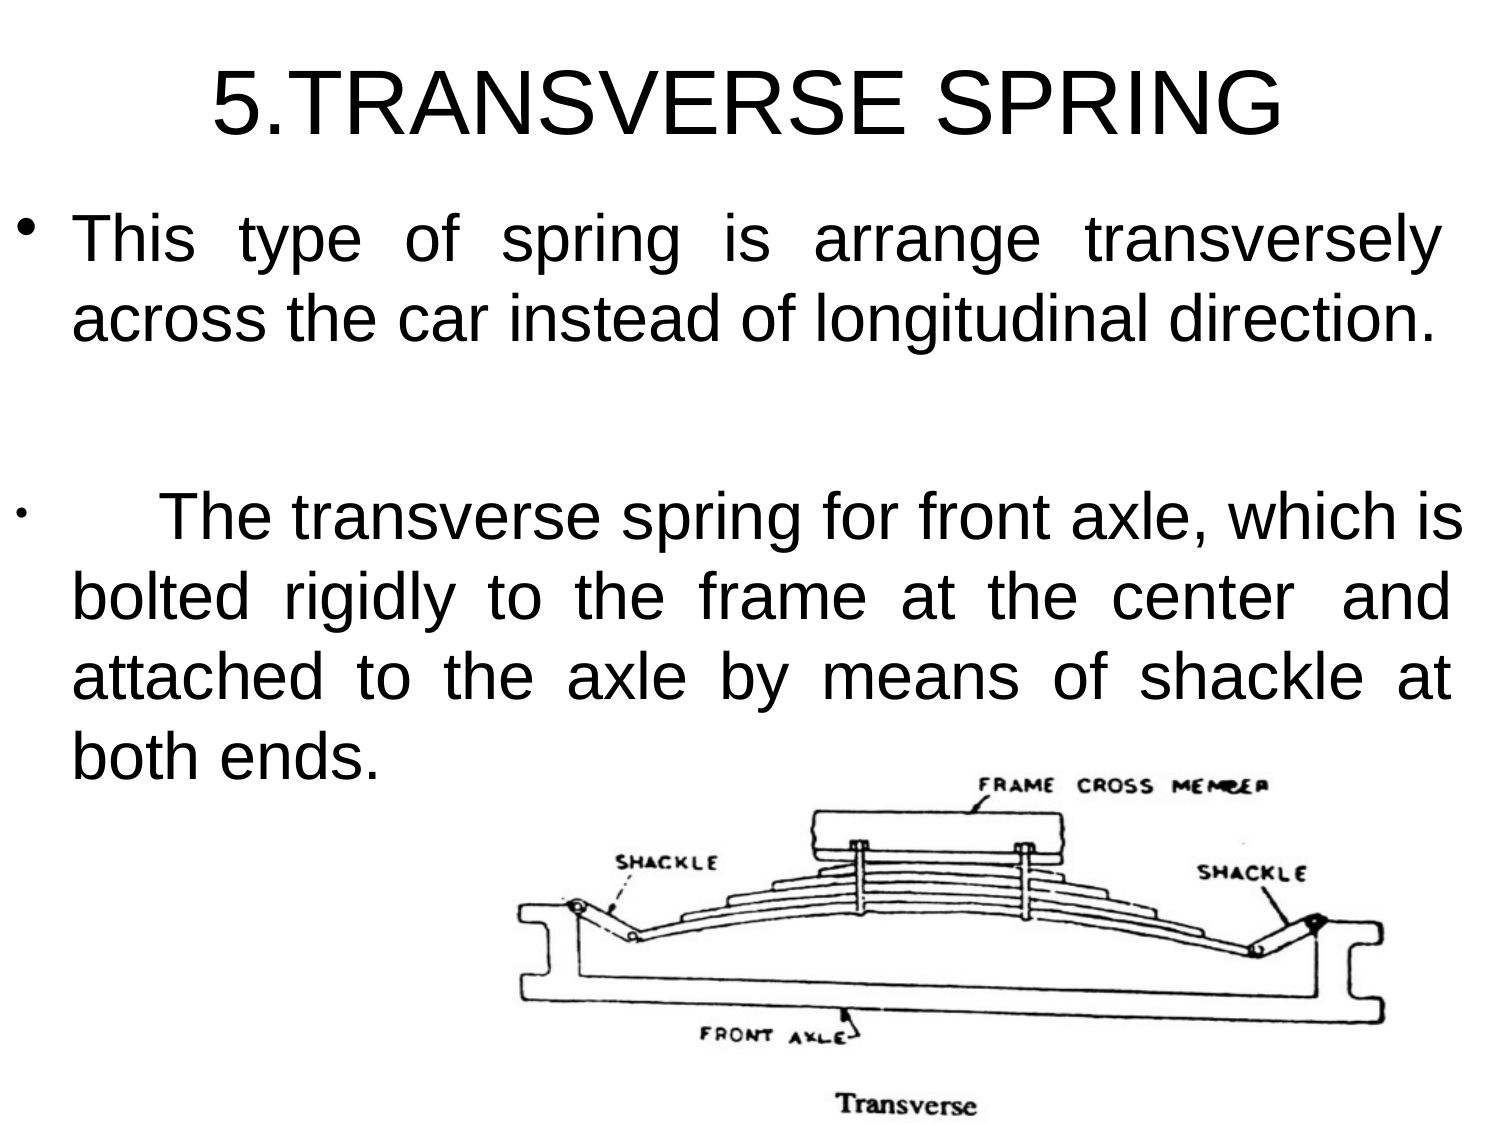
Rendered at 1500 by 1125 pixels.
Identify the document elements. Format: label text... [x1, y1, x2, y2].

text_box [512, 771, 1400, 1124]
title 5.TRANSVERSE SPRING [209, 40, 1290, 192]
text_box This type of spring is arrange transversely across the car instead of longitudinal direction. The transverse spring for front axle, which is bolted rigidly to the frame at the center and attached to the axle by means of shackle at both ends. [12, 192, 1485, 793]
